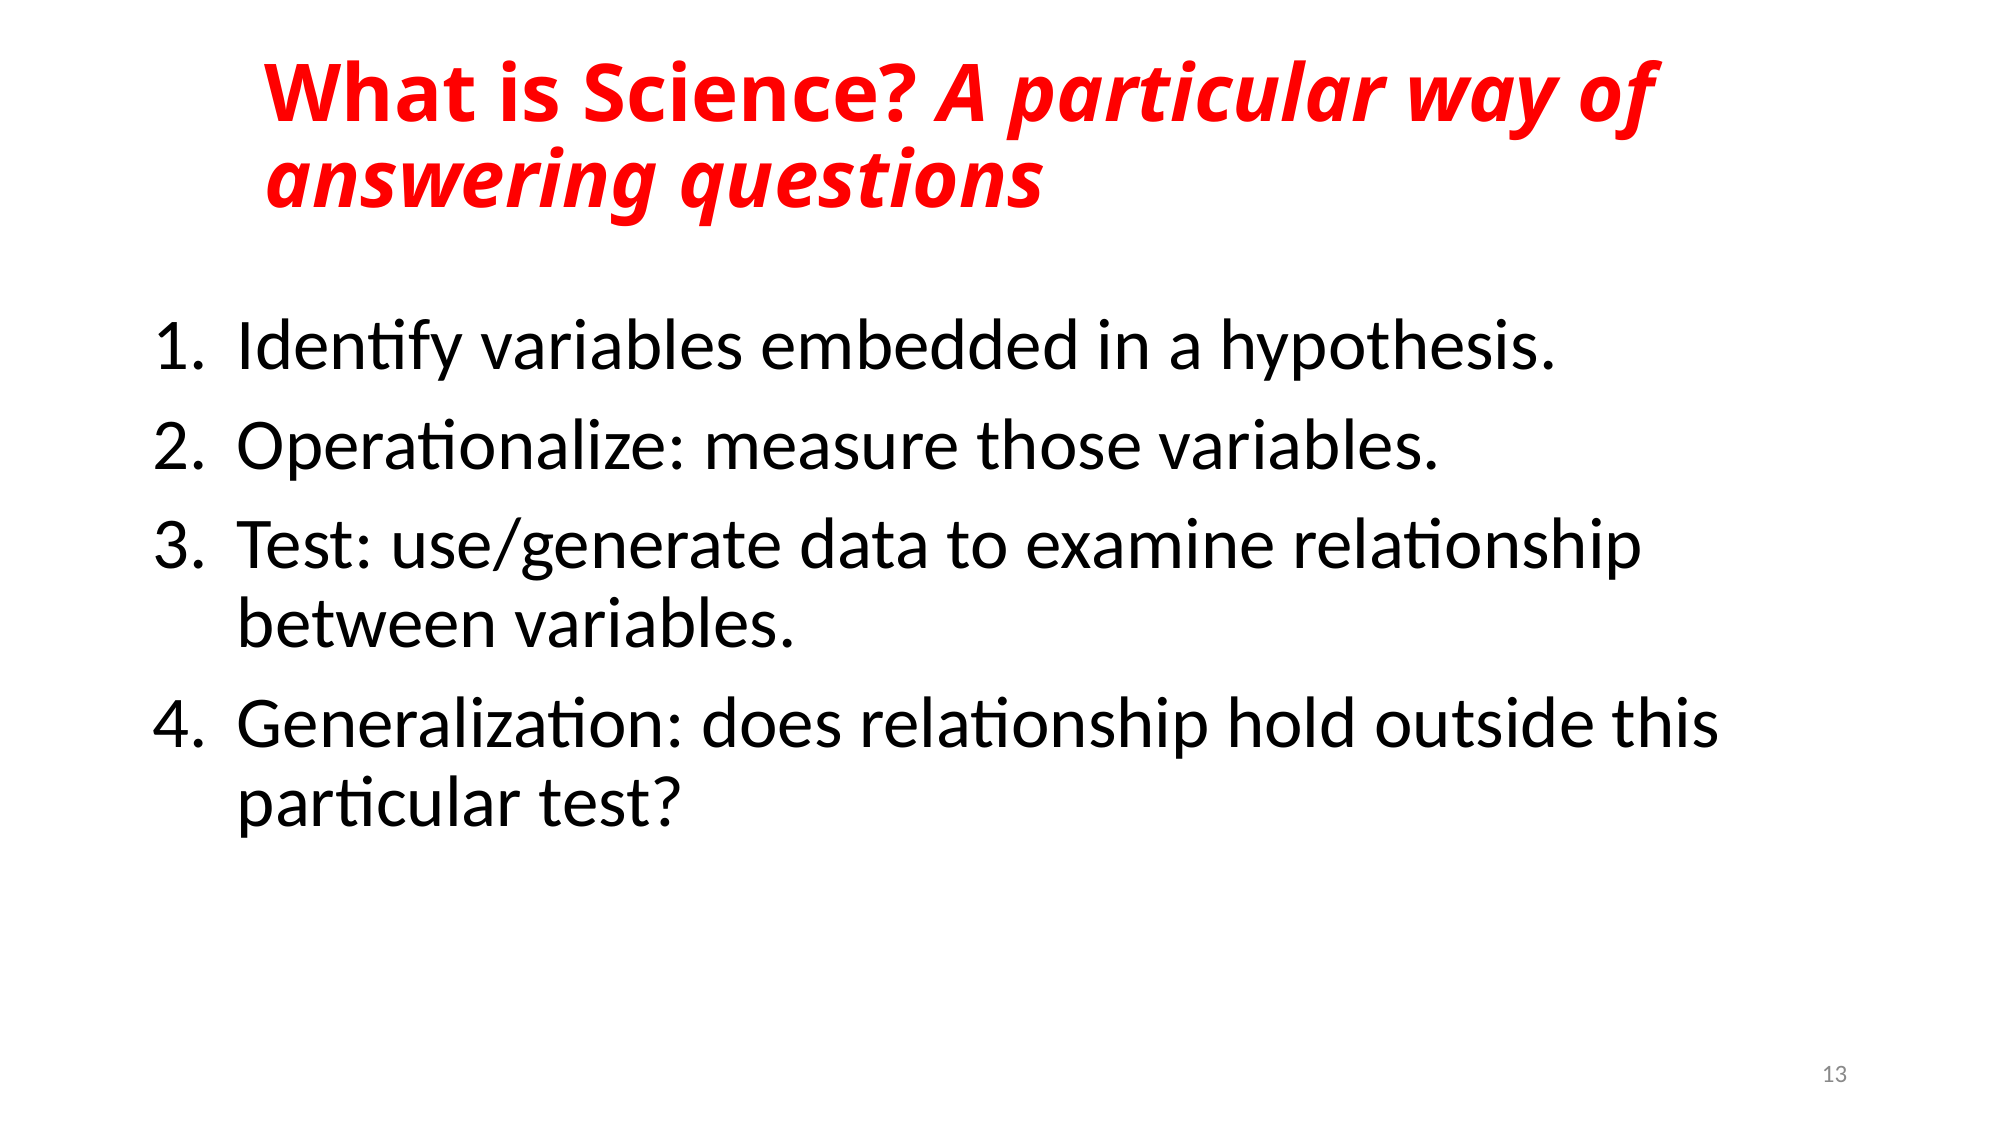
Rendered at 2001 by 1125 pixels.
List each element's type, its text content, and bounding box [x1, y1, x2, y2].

slide_number 13 [1412, 1042, 1863, 1103]
title What is Science? A particular way of answering questions [249, 45, 1750, 233]
list Identify variables embedded in a hypothesis. Operationalize: measure those variables. Test: use/generate data to examine relationship between variables. Generalization: does relationship hold outside this particular test? [137, 299, 1863, 1014]
